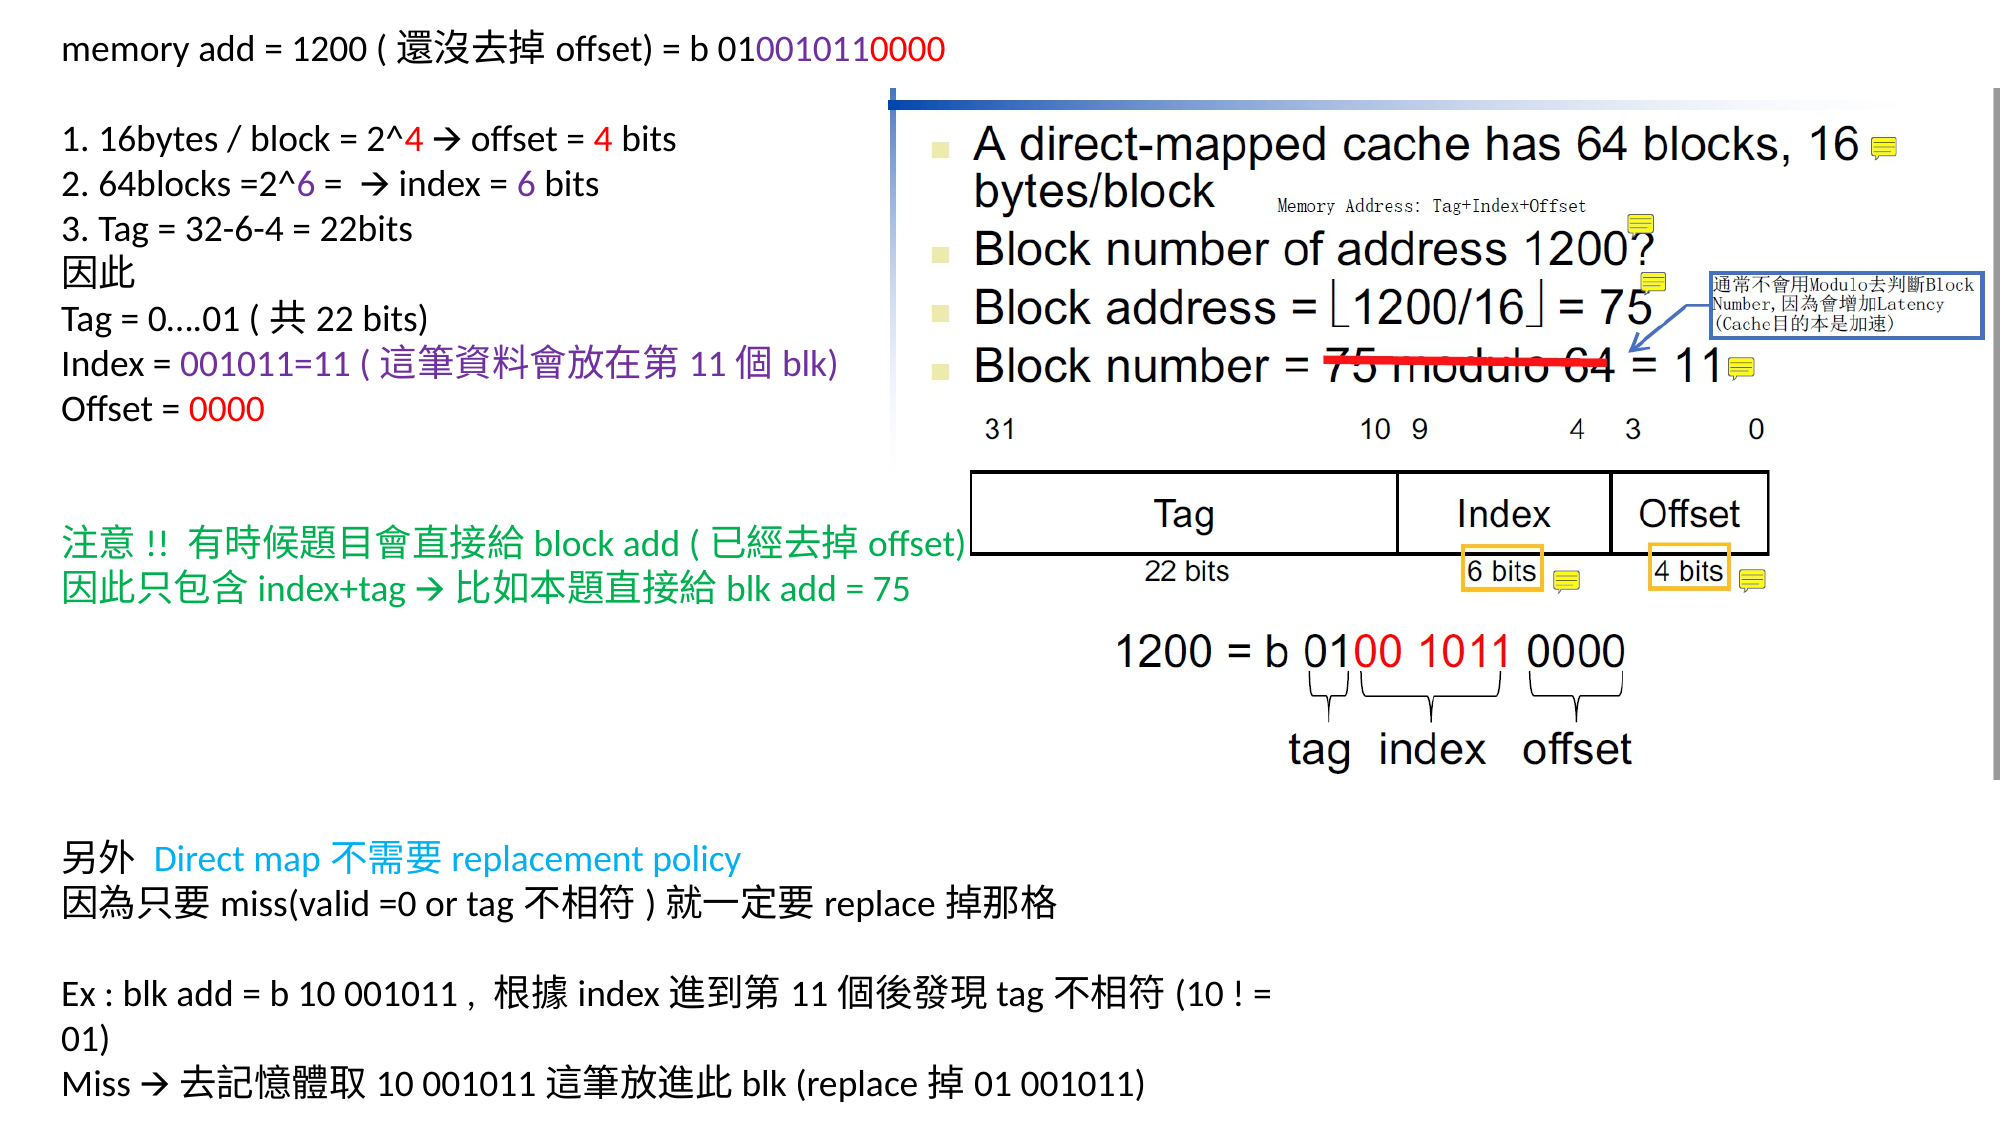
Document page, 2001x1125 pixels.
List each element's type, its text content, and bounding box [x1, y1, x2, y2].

text_box memory add = 1200 (還沒去掉offset) = b 010010110000 1. 16bytes / block = 2^4 🡪 offset = 4 bits 2. 64blocks =2^6 = 🡪 index = 6 bits 3. Tag = 32-6-4 = 22bits 因此 Tag = 0….01 (共22 bits) Index = 001011=11 (這筆資料會放在第11個blk) Offset = 0000 注意!! 有時候題目會直接給block add (已經去掉offset) 因此只包含index+tag 🡪比如本題直接給blk add = 75 另外 Direct map不需要replacement policy 因為只要miss(valid =0 or tag不相符)就一定要replace掉那格 Ex : blk add = b 10 001011 , 根據index進到第11個後發現tag不相符(10 ! = 01) Miss 🡪去記憶體取10 001011這筆放進此blk (replace掉01 001011) [46, 16, 1287, 1125]
picture [888, 88, 2000, 780]
